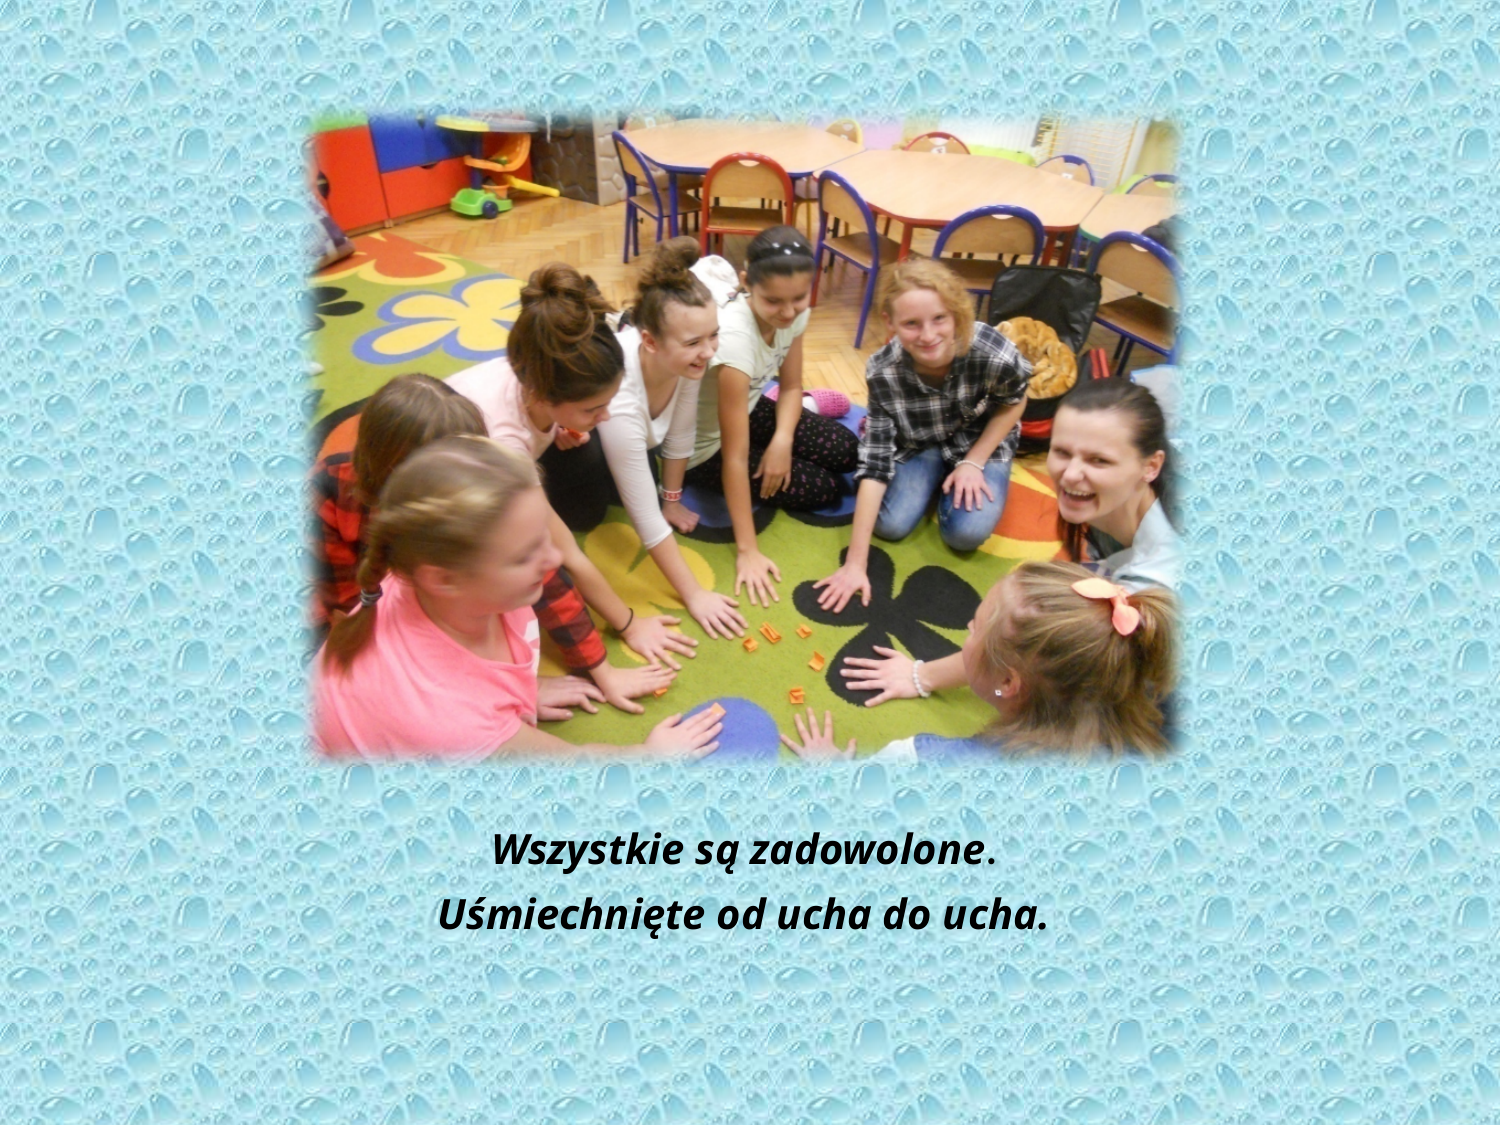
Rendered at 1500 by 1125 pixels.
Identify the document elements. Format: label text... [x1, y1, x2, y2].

list Uśmiechnięte od ucha do ucha. [294, 880, 1194, 1013]
title Wszystkie są zadowolone. [294, 787, 1194, 880]
picture [0, 0, 1500, 1125]
